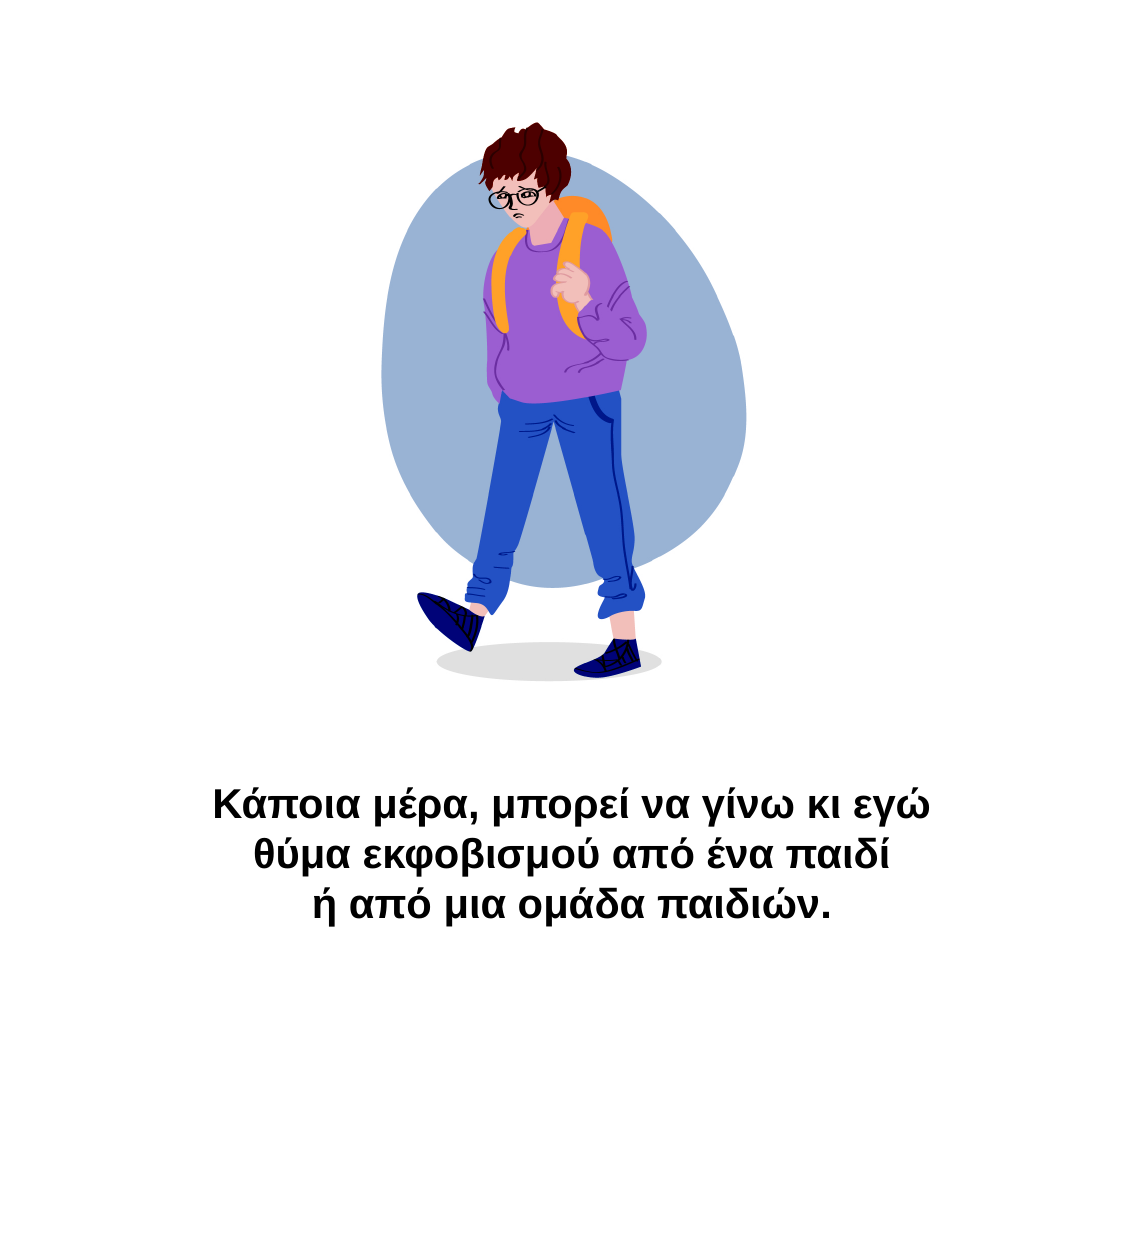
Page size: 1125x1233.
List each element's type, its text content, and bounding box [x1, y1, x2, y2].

list Κάποια μέρα, μπορεί να γίνω κι εγώ θύμα εκφοβισμού από ένα παιδί ή από μια ομάδα παιδιών. [124, 769, 1031, 1116]
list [139, 98, 1031, 693]
